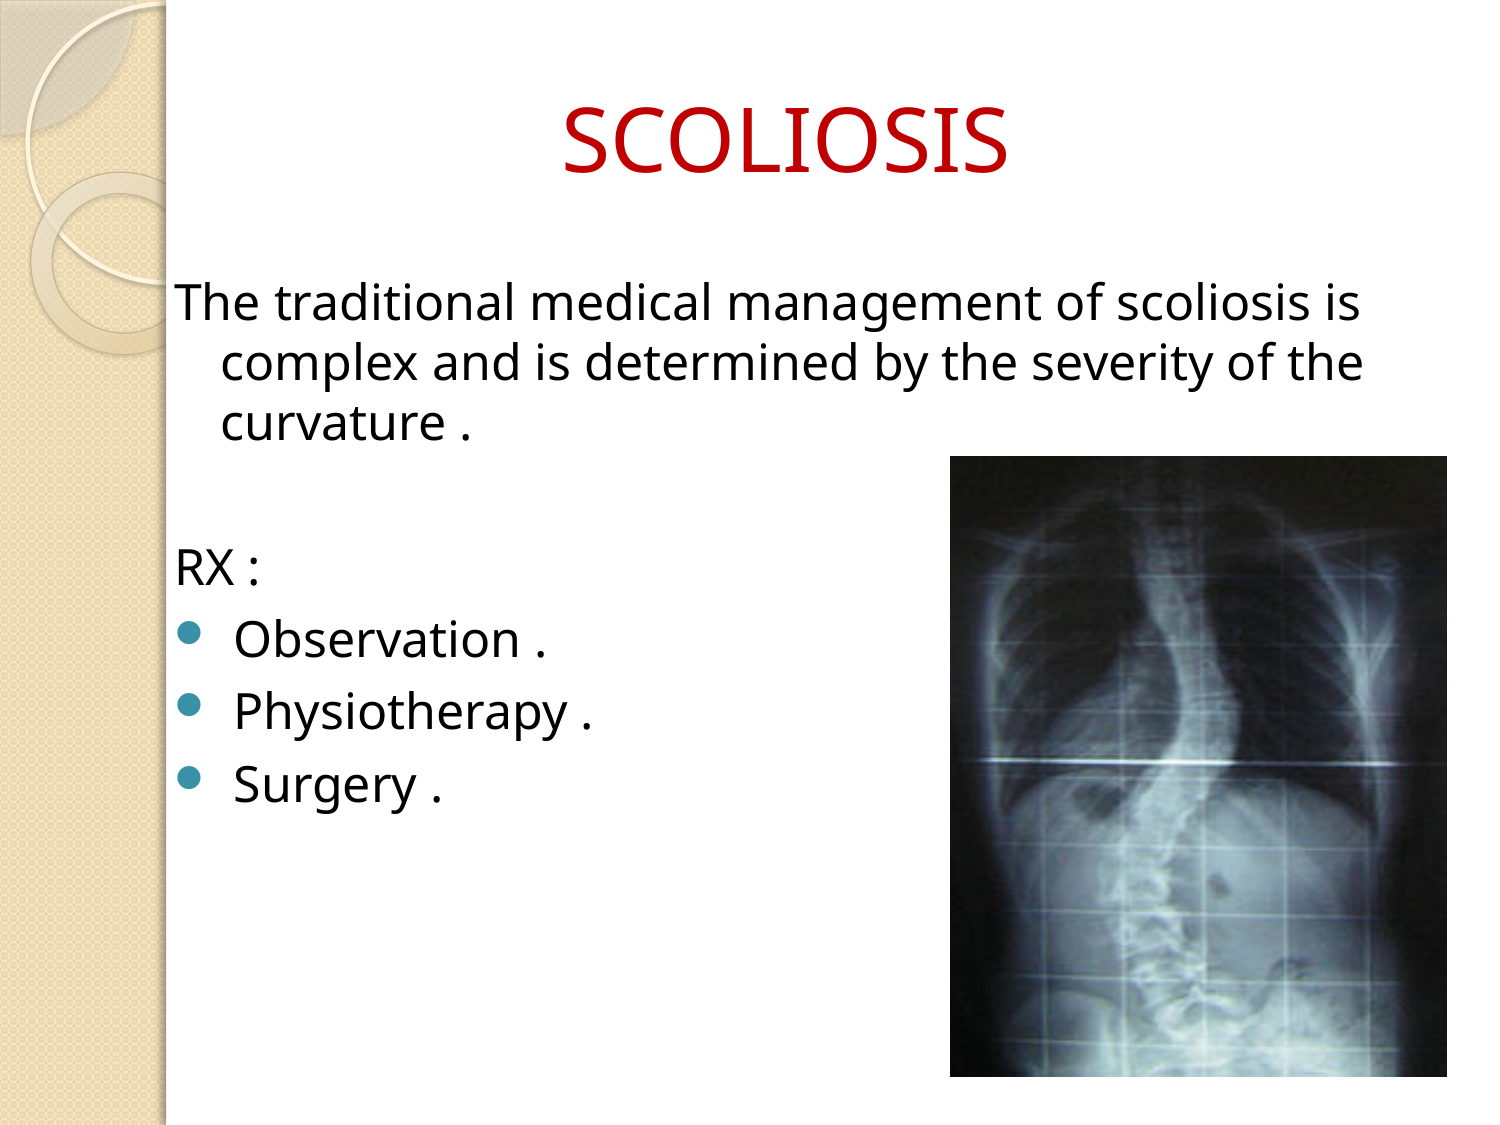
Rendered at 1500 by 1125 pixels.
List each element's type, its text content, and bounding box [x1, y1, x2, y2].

list The traditional medical management of scoliosis is complex and is determined by the severity of the curvature . RX : Observation . Physiotherapy . Surgery . [145, 262, 1500, 1005]
picture [950, 455, 1448, 1077]
title SCOLIOSIS [171, 42, 1402, 231]
